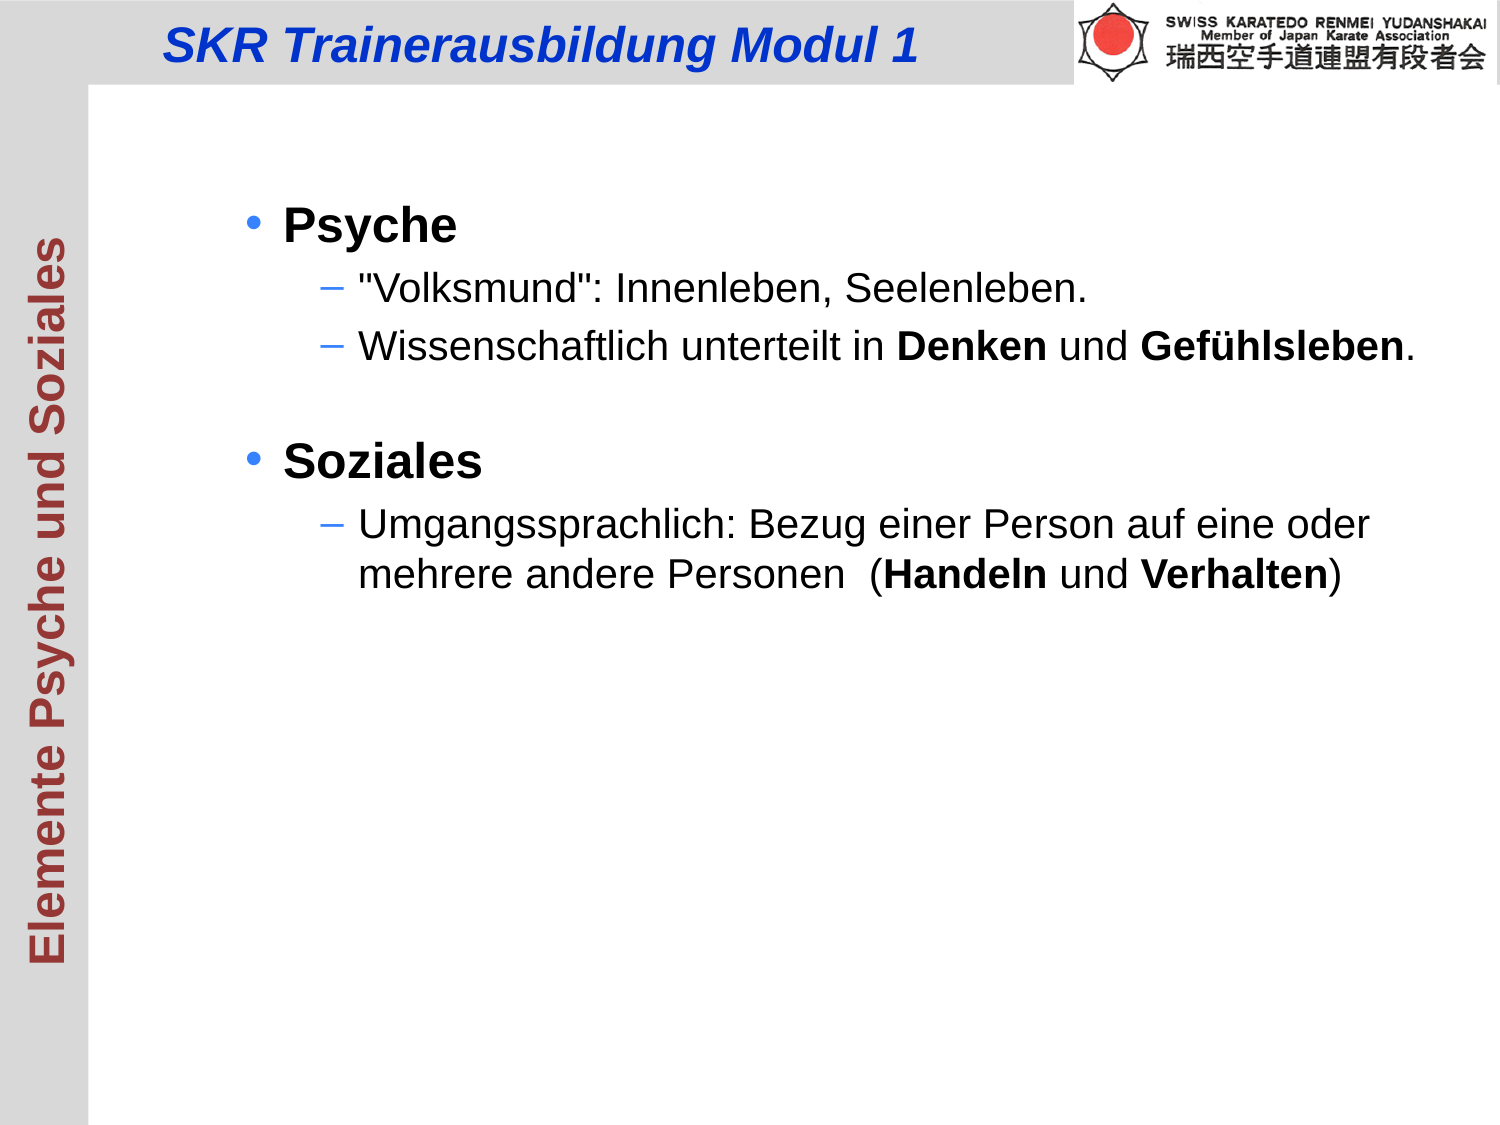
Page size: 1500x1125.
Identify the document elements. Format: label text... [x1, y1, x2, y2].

text_box Psyche "Volksmund": Innenleben, Seelenleben. Wissenschaftlich unterteilt in Denken und Gefühlsleben. Soziales Umgangssprachlich: Bezug einer Person auf eine oder mehrere andere Personen (Handeln und Verhalten) [80, 184, 1498, 892]
text_box Elemente Psyche und Soziales [0, 78, 89, 1125]
picture [1074, 0, 1497, 86]
